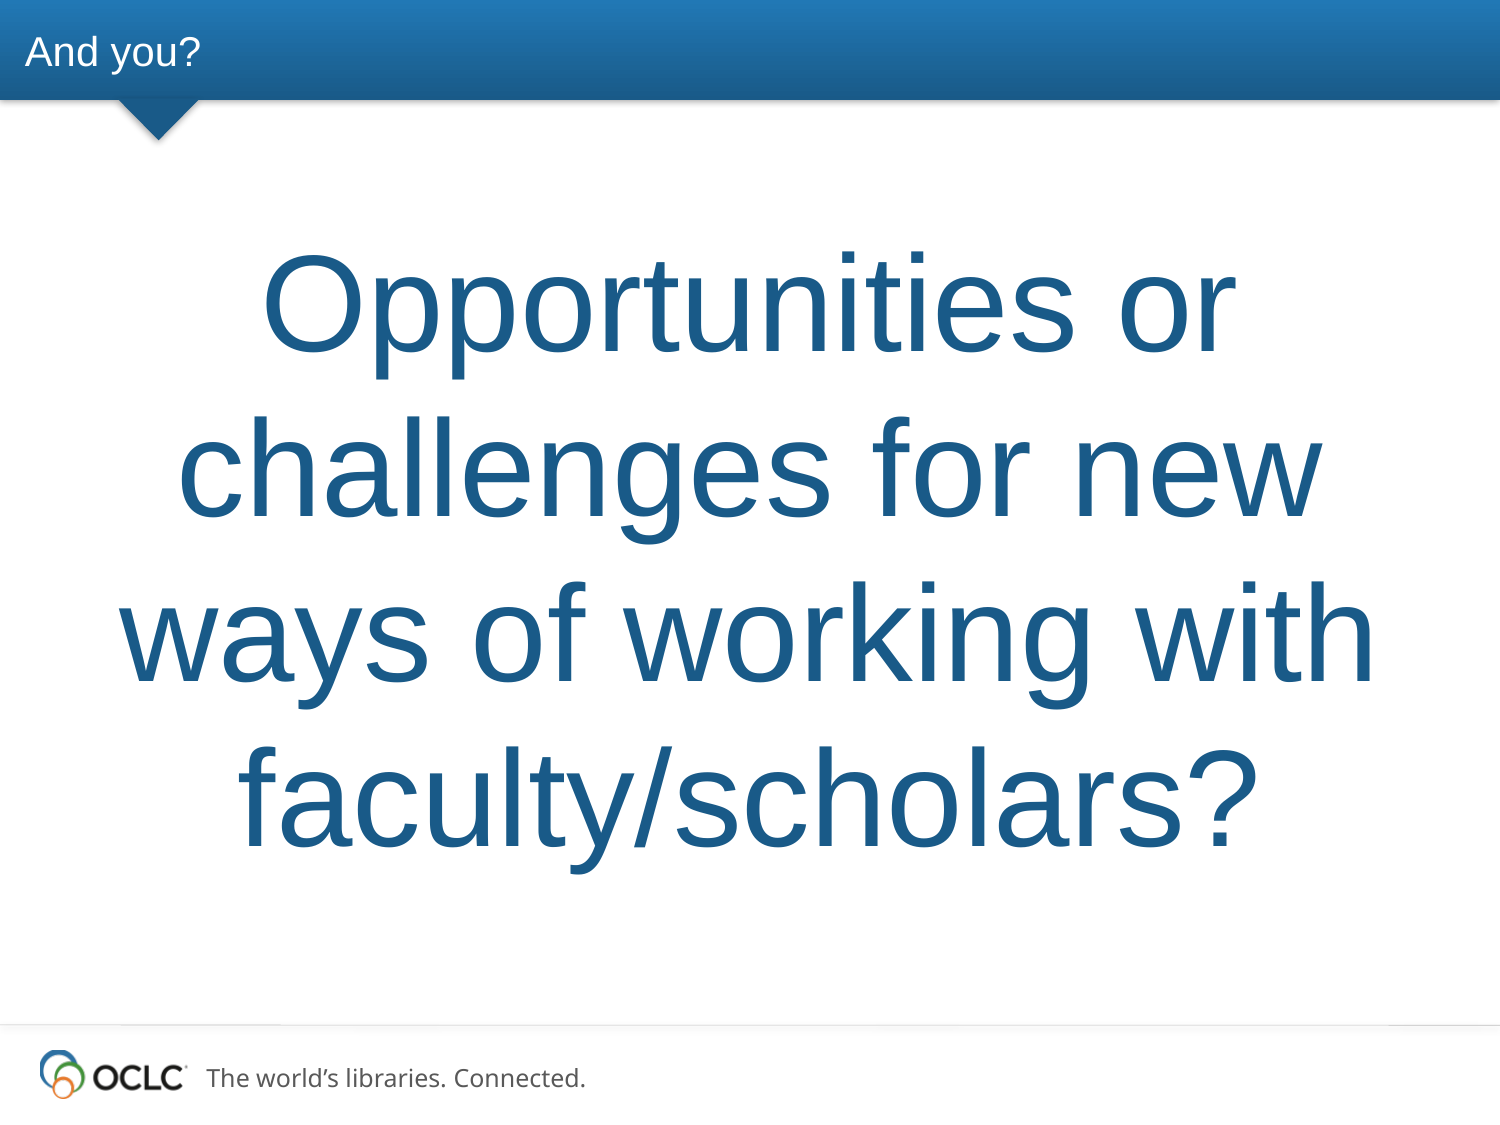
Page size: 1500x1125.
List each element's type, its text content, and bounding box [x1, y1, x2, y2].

picture [39, 1049, 188, 1099]
title And you? [24, 0, 1425, 99]
list Opportunities or challenges for new ways of working with faculty/scholars? [24, 99, 1475, 988]
